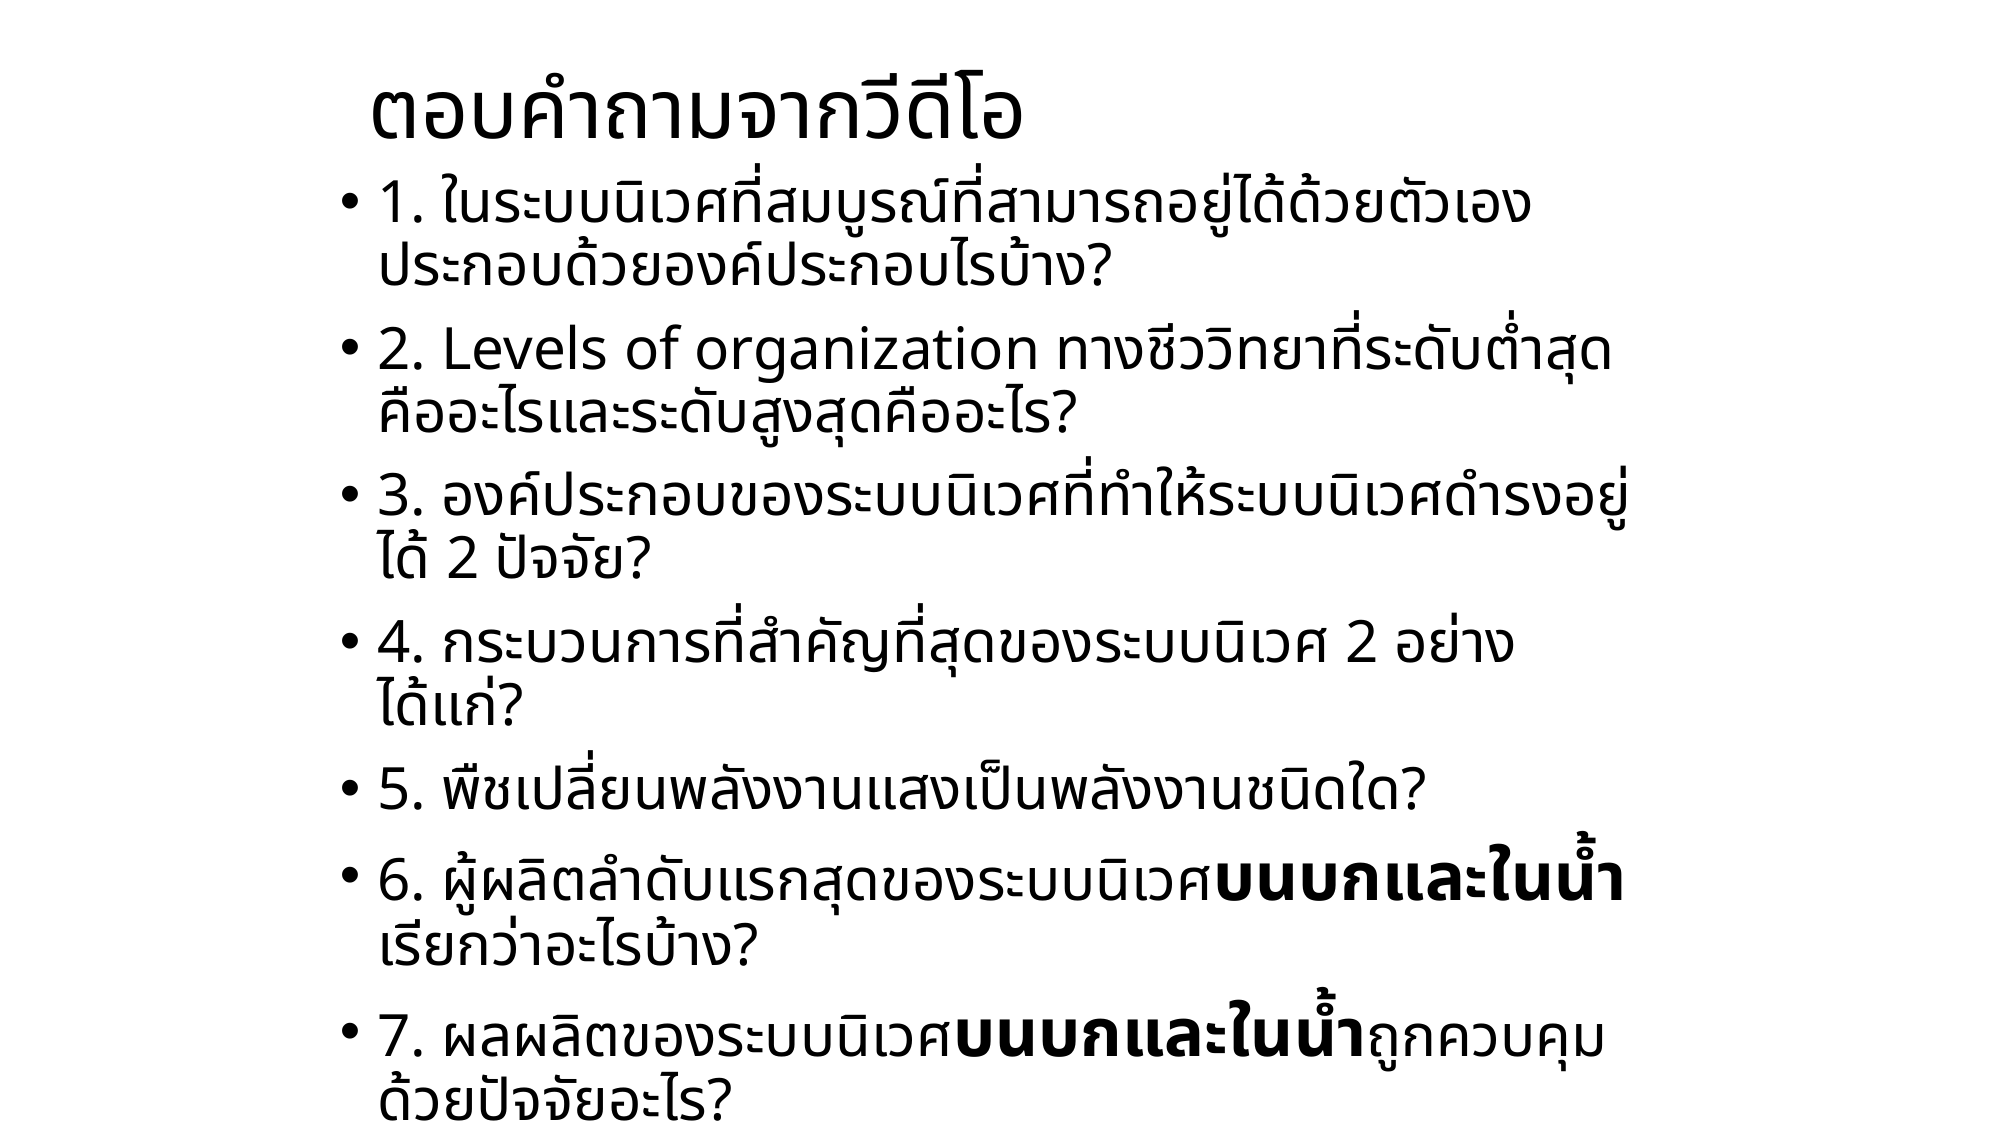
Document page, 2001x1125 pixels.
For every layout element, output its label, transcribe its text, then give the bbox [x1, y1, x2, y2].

title ตอบคำถามจากวีดีโอ [353, 60, 1648, 164]
list 1. ในระบบนิเวศที่สมบูรณ์ที่สามารถอยู่ได้ด้วยตัวเองประกอบด้วยองค์ประกอบไรบ้าง? 2. Levels of organization ทางชีววิทยาที่ระดับต่ำสุดคืออะไรและระดับสูงสุดคืออะไร? 3. องค์ประกอบของระบบนิเวศที่ทำให้ระบบนิเวศดำรงอยู่ได้ 2 ปัจจัย? 4. กระบวนการที่สำคัญที่สุดของระบบนิเวศ 2 อย่างได้แก่? 5. พืชเปลี่ยนพลังงานแสงเป็นพลังงานชนิดใด? 6. ผู้ผลิตลำดับแรกสุดของระบบนิเวศบนบกและในน้ำเรียกว่าอะไรบ้าง? 7. ผลผลิตของระบบนิเวศบนบกและในน้ำถูกควบคุมด้วยปัจจัยอะไร? 8. ปริมาณคาร์บอนจะลดลงและเพิ่มขึ้นโดยปัจจัยใด 9. กระบวนการหมุนเวียนในระบบนิเวศเกิดจาก? [324, 164, 1648, 925]
